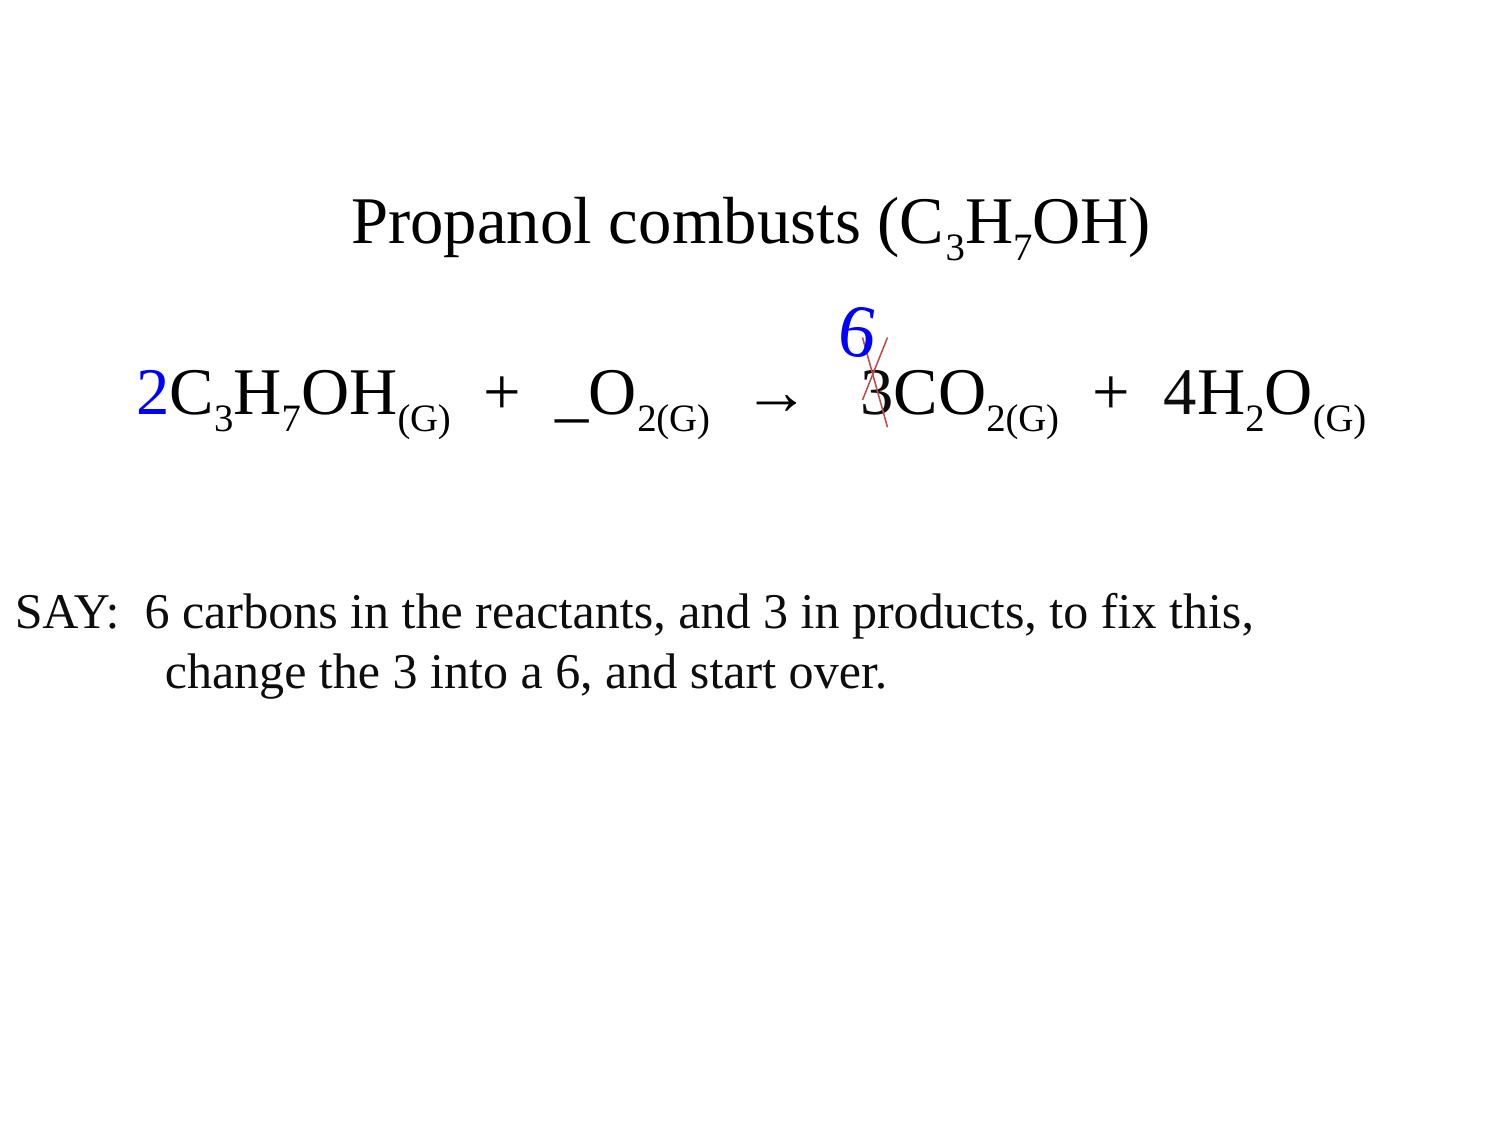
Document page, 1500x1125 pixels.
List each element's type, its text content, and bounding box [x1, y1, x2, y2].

text_box 6 [817, 269, 908, 383]
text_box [862, 337, 888, 401]
text_box Propanol combusts (C3H7OH) 2C3H7OH(G) + _O2(G) → 3CO2(G) + 4H2O(G) [1, 169, 1500, 447]
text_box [862, 407, 888, 428]
text_box SAY: 6 carbons in the reactants, and 3 in products, to fix this, change the 3 into a 6, and start over. [0, 571, 1500, 706]
